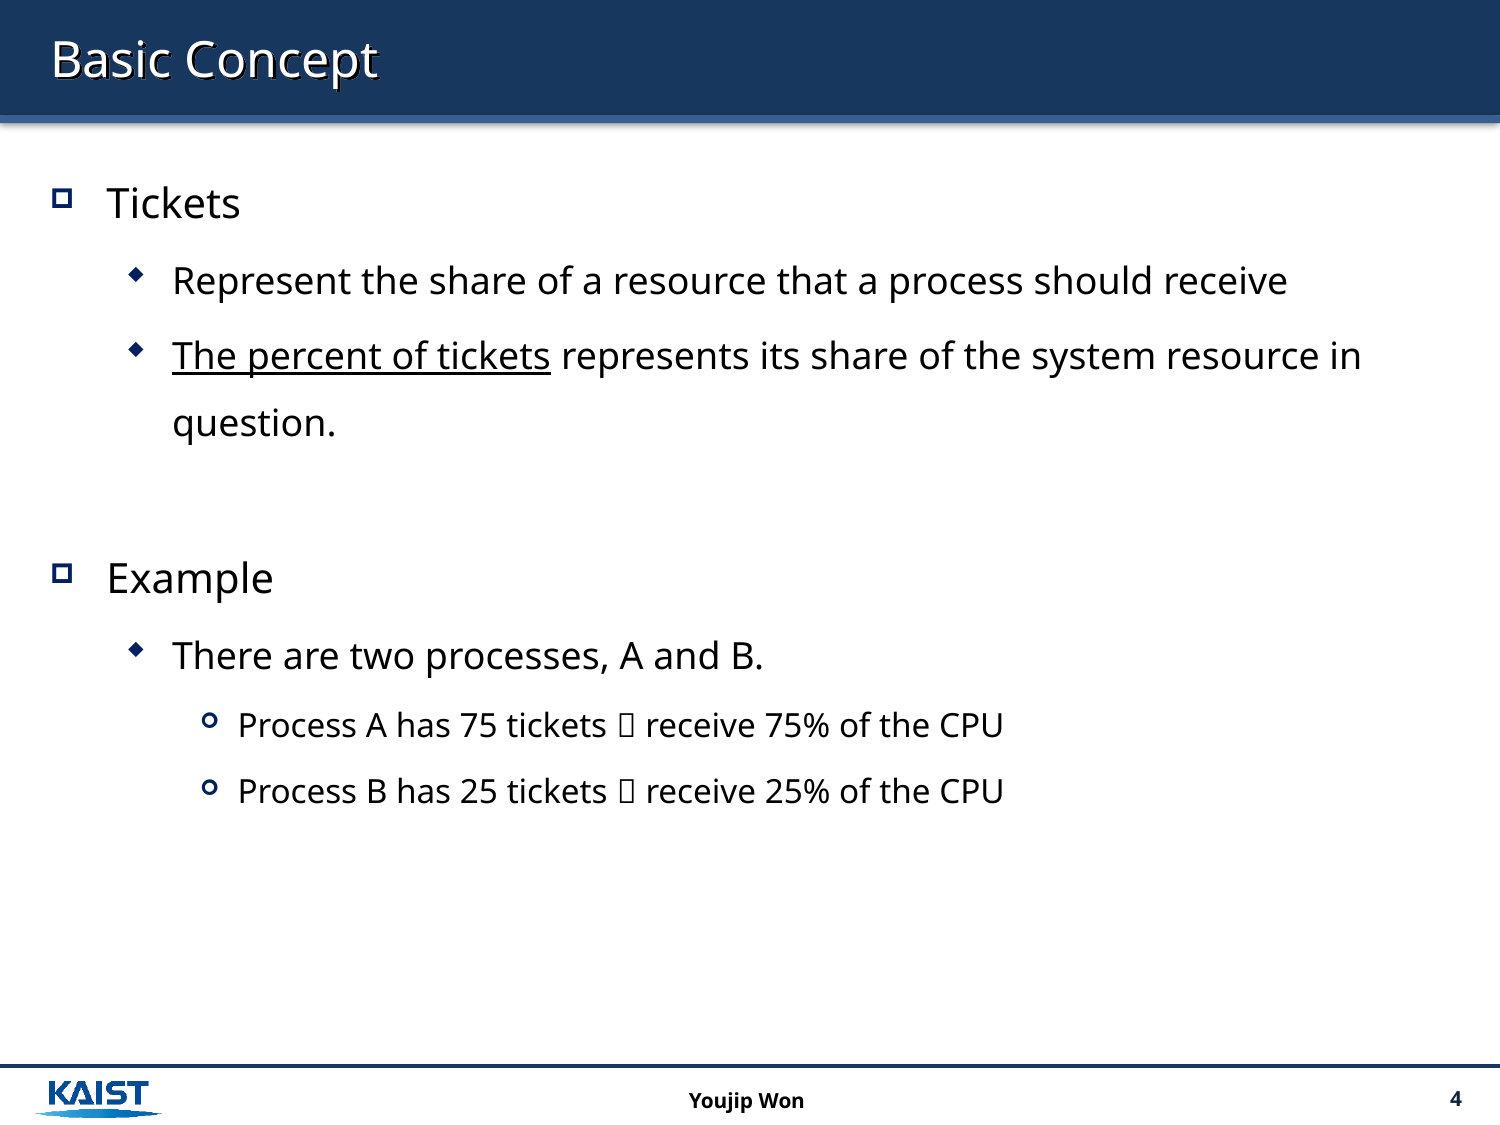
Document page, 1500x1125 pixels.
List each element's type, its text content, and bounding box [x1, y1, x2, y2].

picture [35, 1081, 162, 1118]
slide_number 4 [1306, 1081, 1483, 1118]
title Basic Concept [34, 8, 1477, 106]
footer Youjip Won [497, 1079, 997, 1117]
list Tickets Represent the share of a resource that a process should receive The percent of tickets represents its share of the system resource in question. Example There are two processes, A and B. Process A has 75 tickets  receive 75% of the CPU Process B has 25 tickets  receive 25% of the CPU [34, 144, 1477, 1048]
